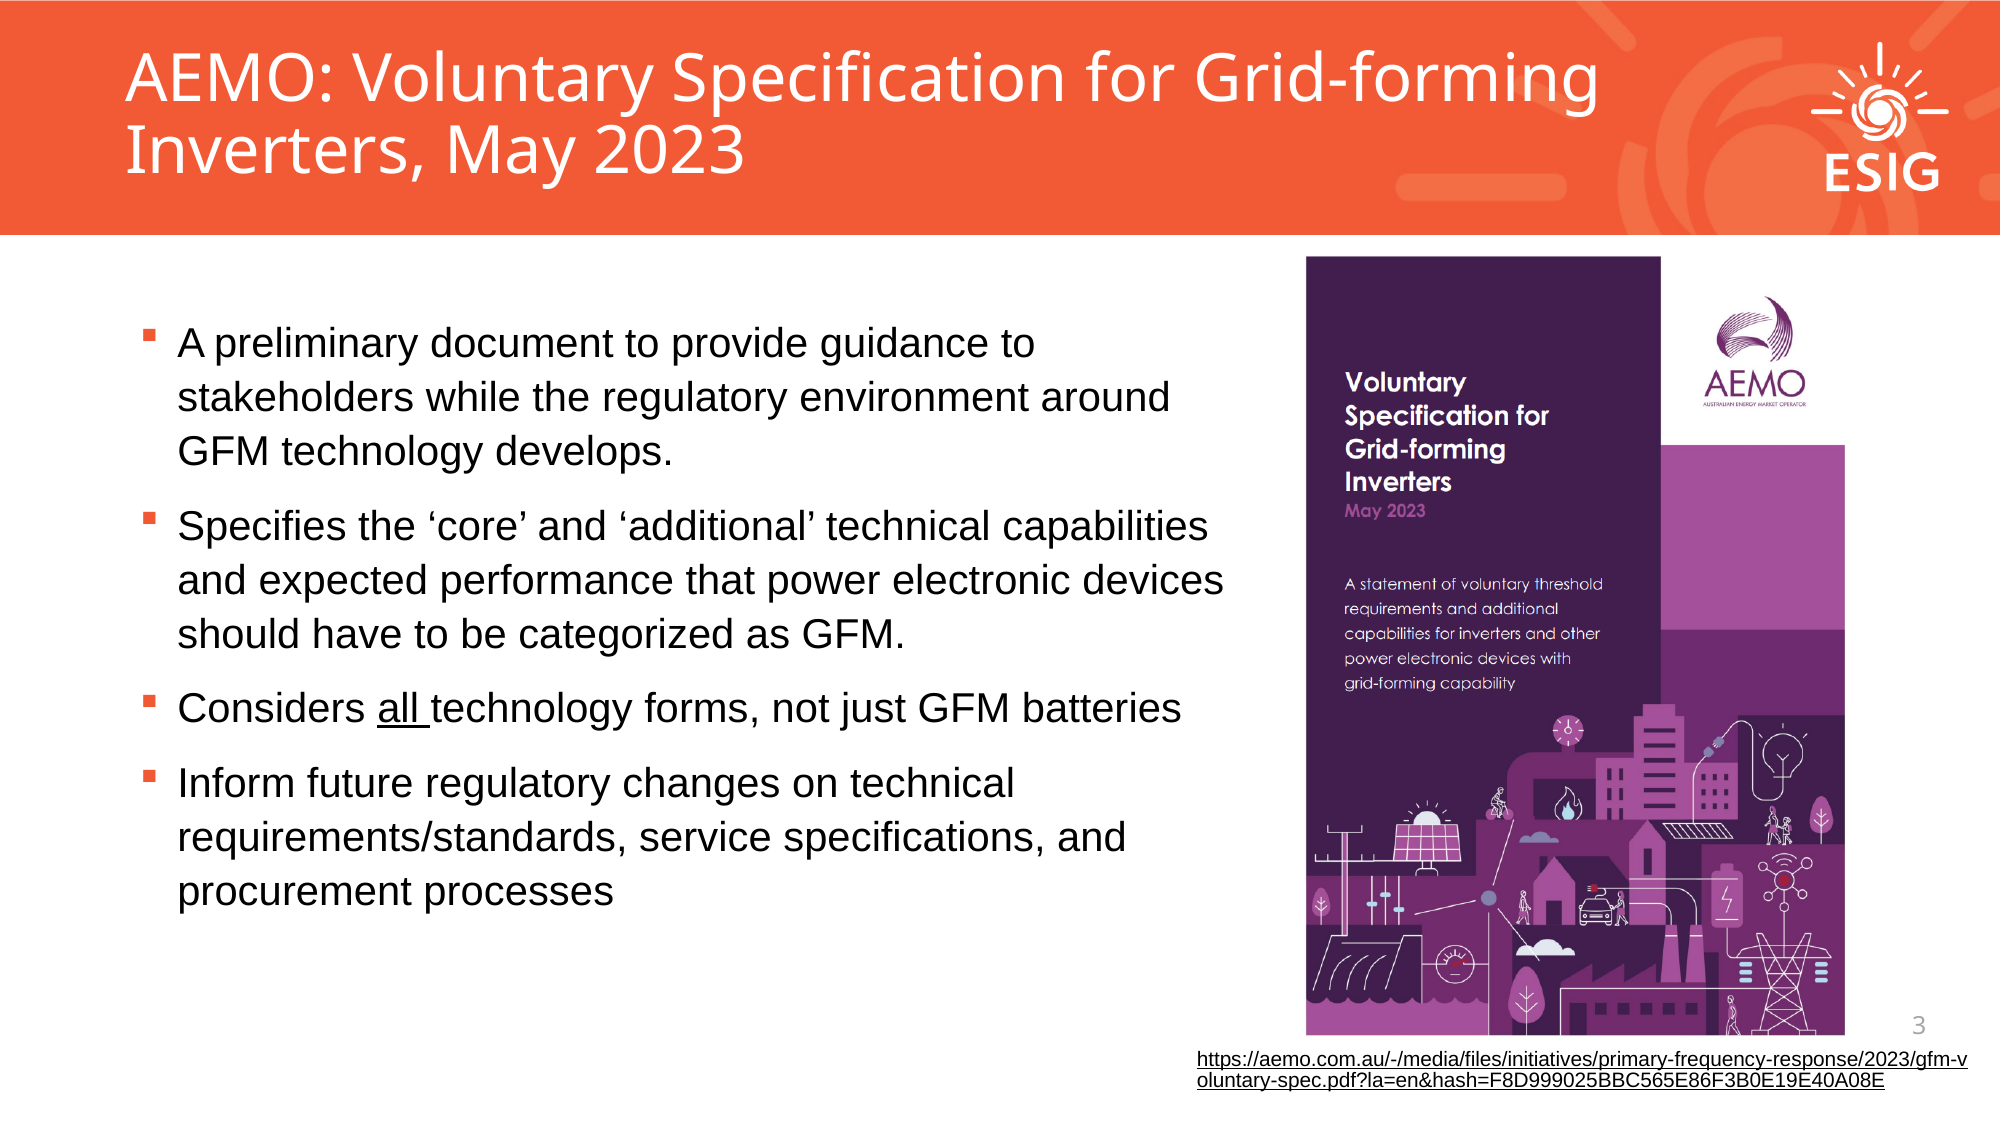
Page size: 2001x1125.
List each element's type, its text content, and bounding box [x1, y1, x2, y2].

title AEMO: Voluntary Specification for Grid-forming Inverters, May 2023 [125, 0, 1769, 233]
picture [1304, 255, 1845, 1036]
list A preliminary document to provide guidance to stakeholders while the regulatory environment around GFM technology develops. Specifies the ‘core’ and ‘additional’ technical capabilities and expected performance that power electronic devices should have to be categorized as GFM. Considers all technology forms, not just GFM batteries Inform future regulatory changes on technical requirements/standards, service specifications, and procurement processes [125, 304, 1282, 1032]
text_box https://aemo.com.au/-/media/files/initiatives/primary-frequency-response/2023/gfm-voluntary-spec.pdf?la=en&hash=F8D999025BBC565E86F3B0E19E40A08E [1182, 1038, 1993, 1103]
picture [0, 0, 2000, 235]
